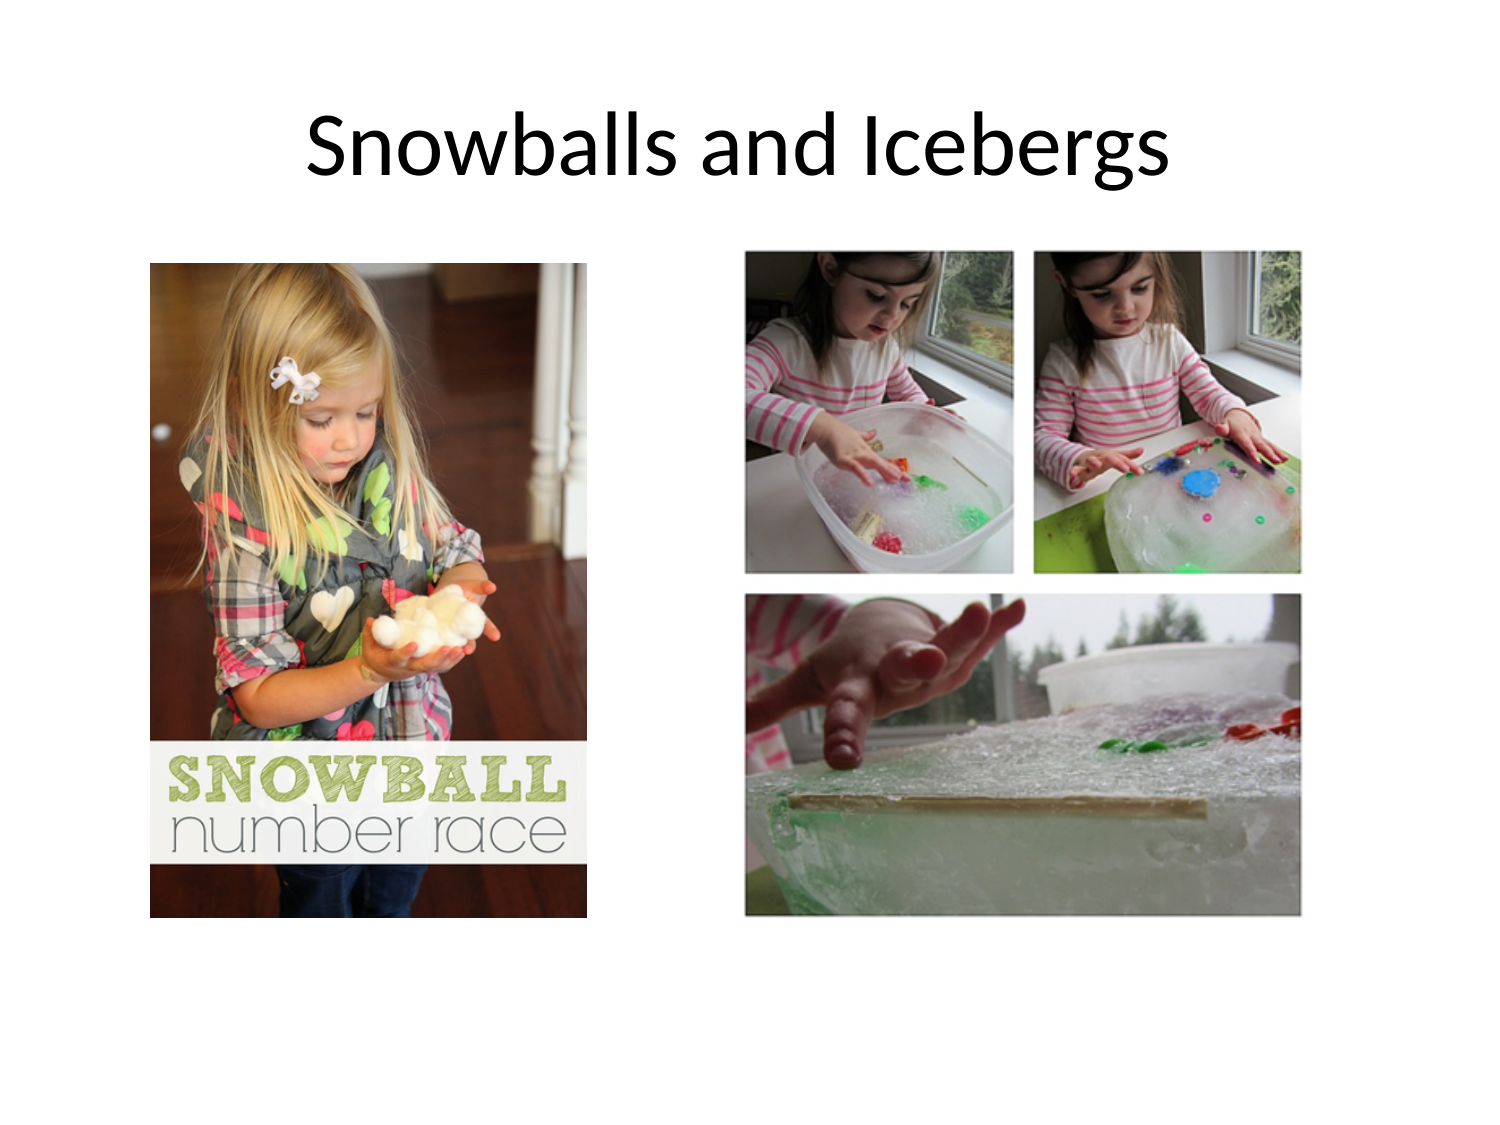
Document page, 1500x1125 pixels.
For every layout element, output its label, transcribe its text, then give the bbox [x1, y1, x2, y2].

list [149, 262, 587, 918]
title Snowballs and Icebergs [75, 45, 1425, 233]
picture [724, 231, 1322, 938]
